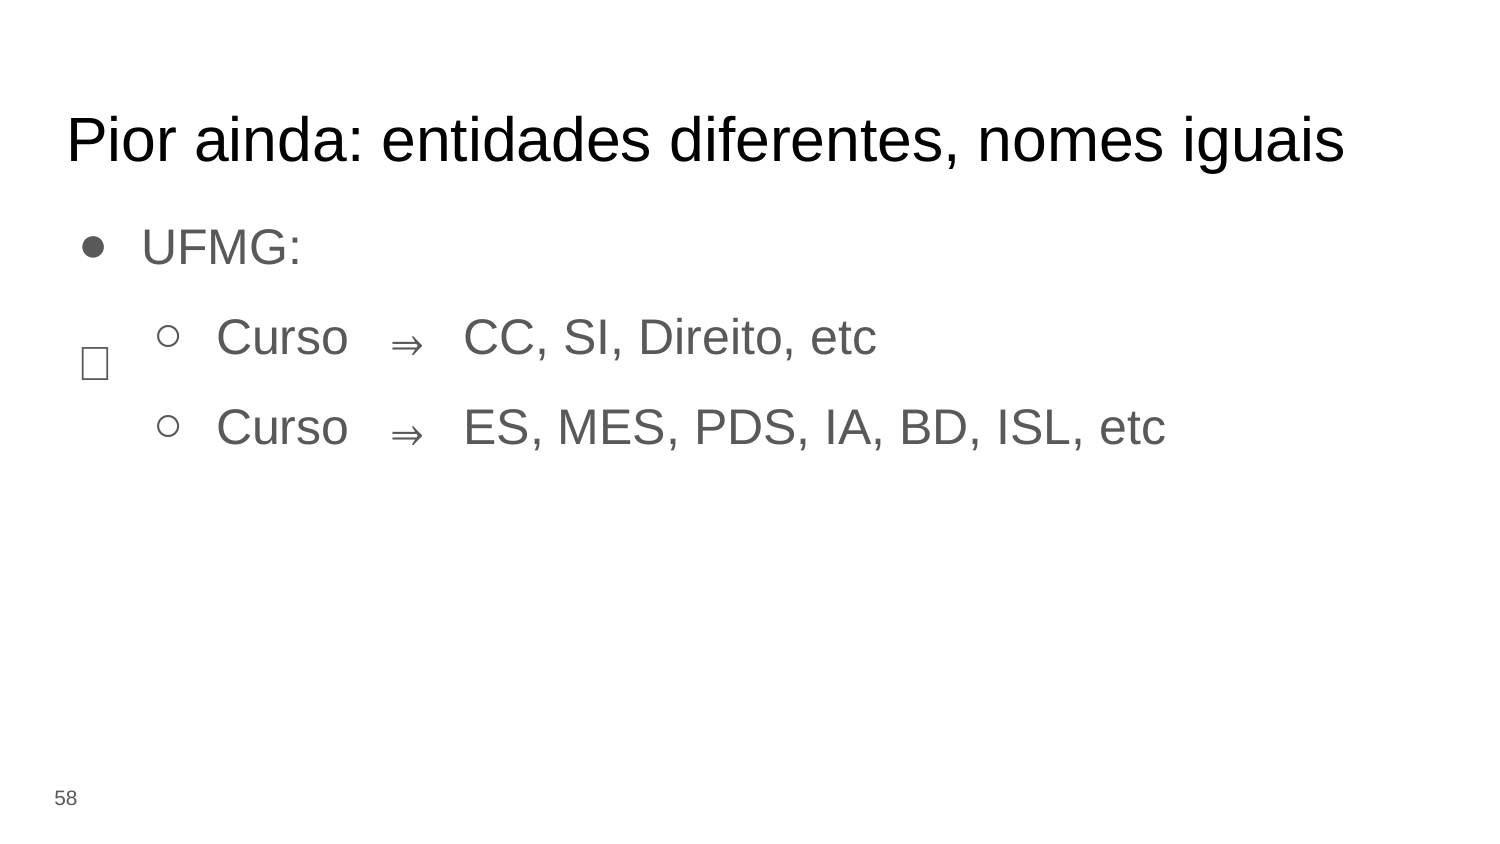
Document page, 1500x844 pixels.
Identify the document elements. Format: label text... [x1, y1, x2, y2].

text_box ❌ [62, 318, 139, 406]
slide_number ‹#› [2, 764, 93, 830]
list UFMG: Curso ⇒ CC, SI, Direito, etc Curso ⇒ ES, MES, PDS, IA, BD, ISL, etc [51, 190, 1449, 499]
title Pior ainda: entidades diferentes, nomes iguais [51, 72, 1449, 167]
